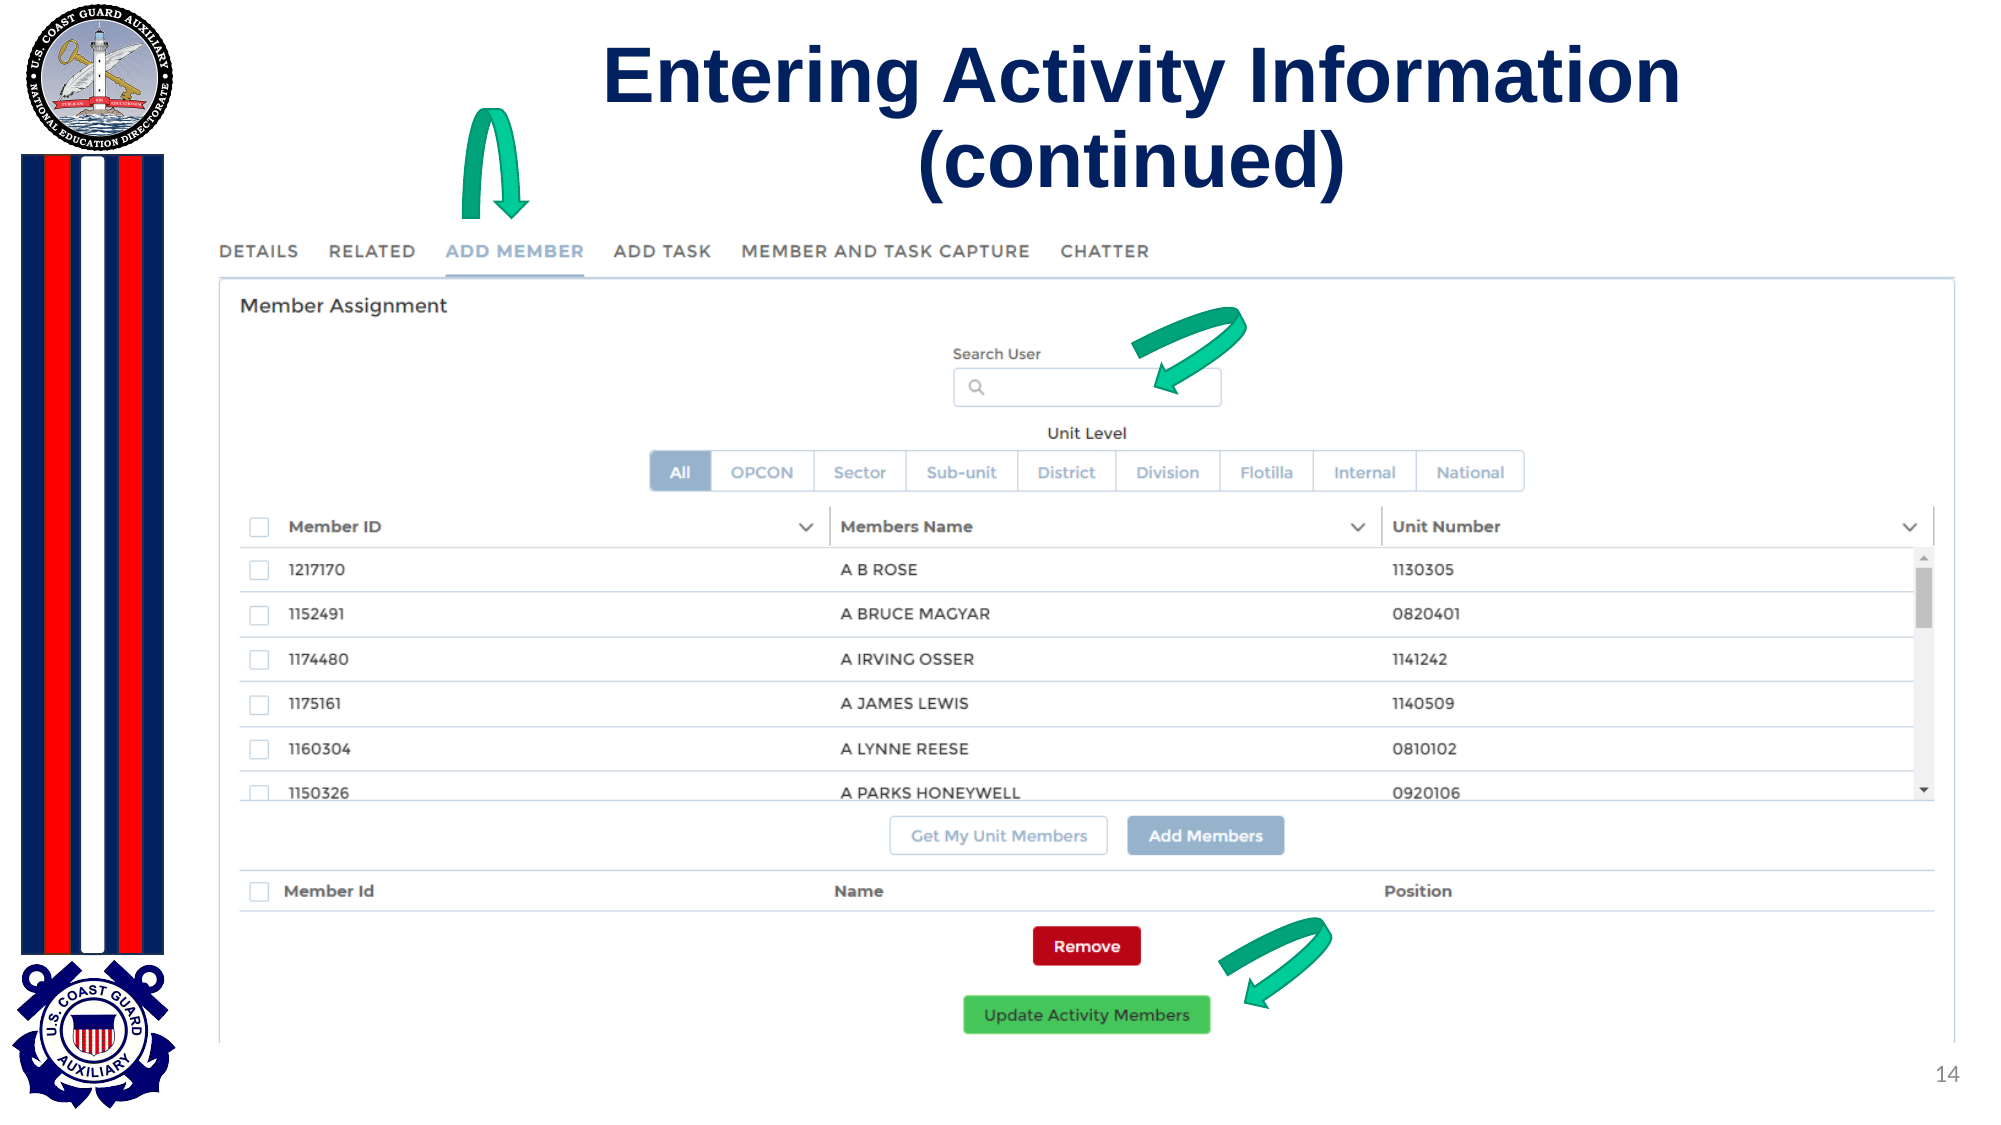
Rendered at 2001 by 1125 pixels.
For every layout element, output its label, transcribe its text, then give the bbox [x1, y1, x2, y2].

picture [0, 941, 189, 1123]
picture [198, 223, 1975, 1043]
title Entering Activity Information (continued) [289, 25, 1975, 213]
picture [21, 0, 178, 156]
slide_number 14 [1837, 1043, 1975, 1103]
text_box [462, 109, 528, 218]
